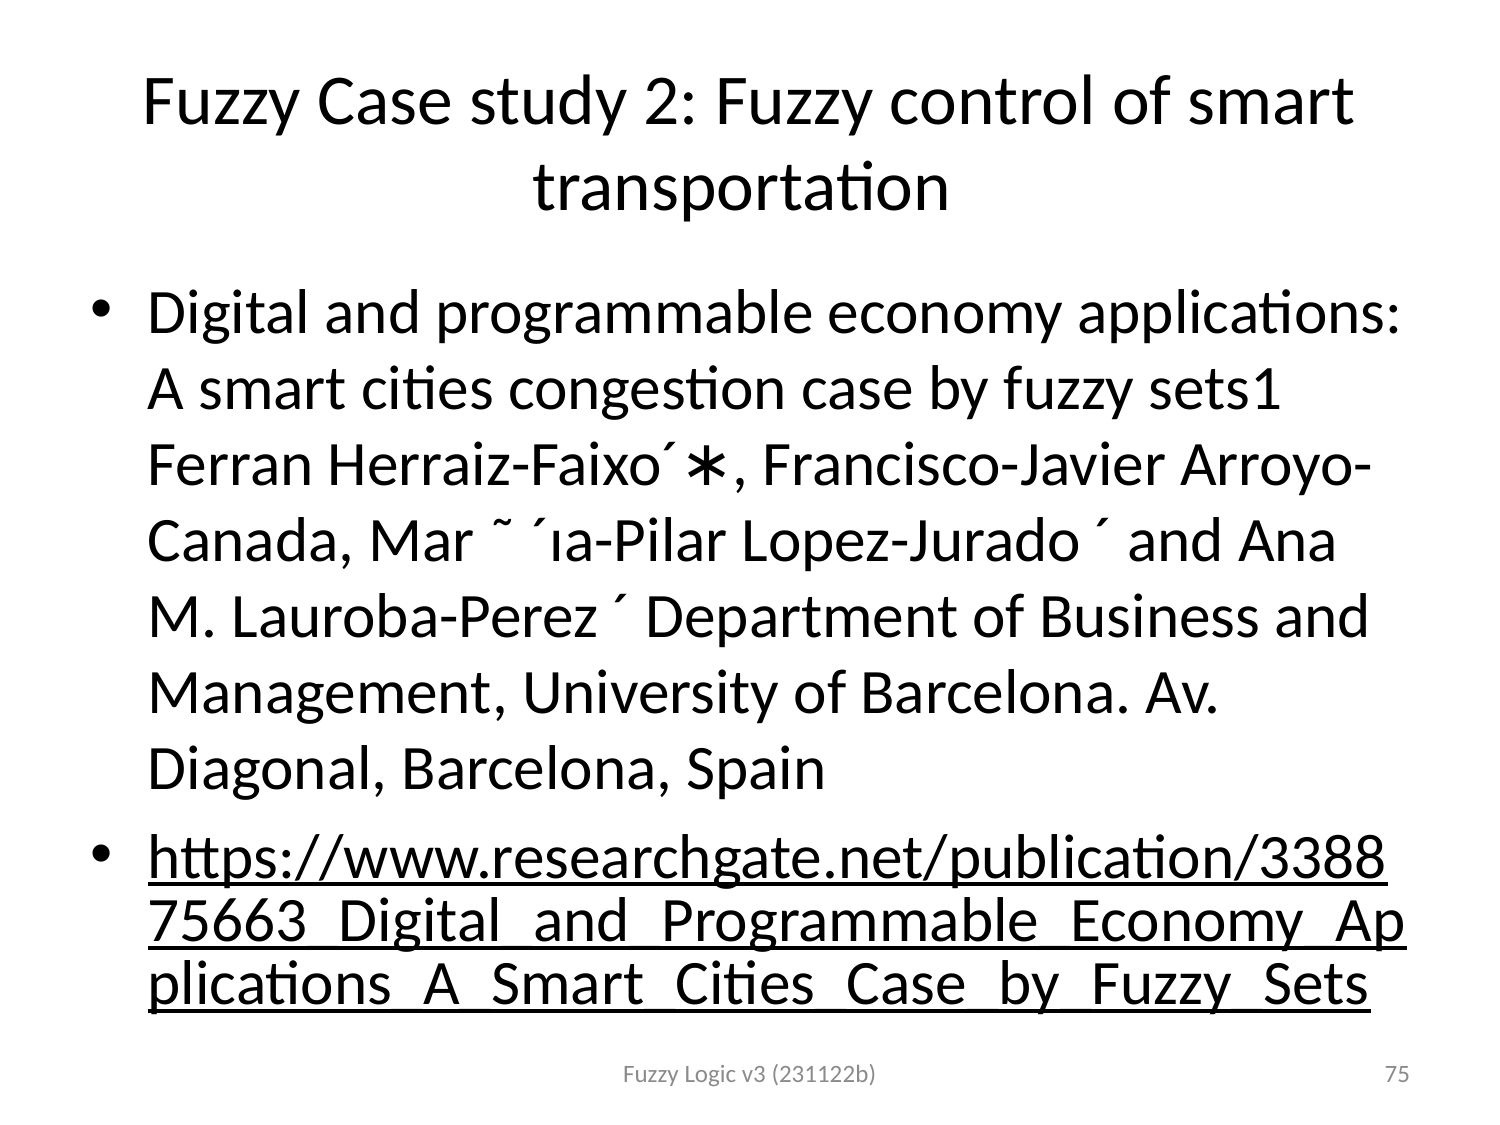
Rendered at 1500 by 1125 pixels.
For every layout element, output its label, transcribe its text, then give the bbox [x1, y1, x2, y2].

footer Fuzzy Logic v3 (231122b) [512, 1042, 988, 1103]
list Digital and programmable economy applications: A smart cities congestion case by fuzzy sets1 Ferran Herraiz-Faixo´∗, Francisco-Javier Arroyo-Canada, Mar ˜ ´ıa-Pilar Lopez-Jurado ´ and Ana M. Lauroba-Perez ´ Department of Business and Management, University of Barcelona. Av. Diagonal, Barcelona, Spain https://www.researchgate.net/publication/338875663_Digital_and_Programmable_Economy_Applications_A_Smart_Cities_Case_by_Fuzzy_Sets [75, 262, 1425, 1005]
slide_number 75 [1074, 1042, 1425, 1103]
title Fuzzy Case study 2: Fuzzy control of smart transportation [75, 45, 1425, 233]
